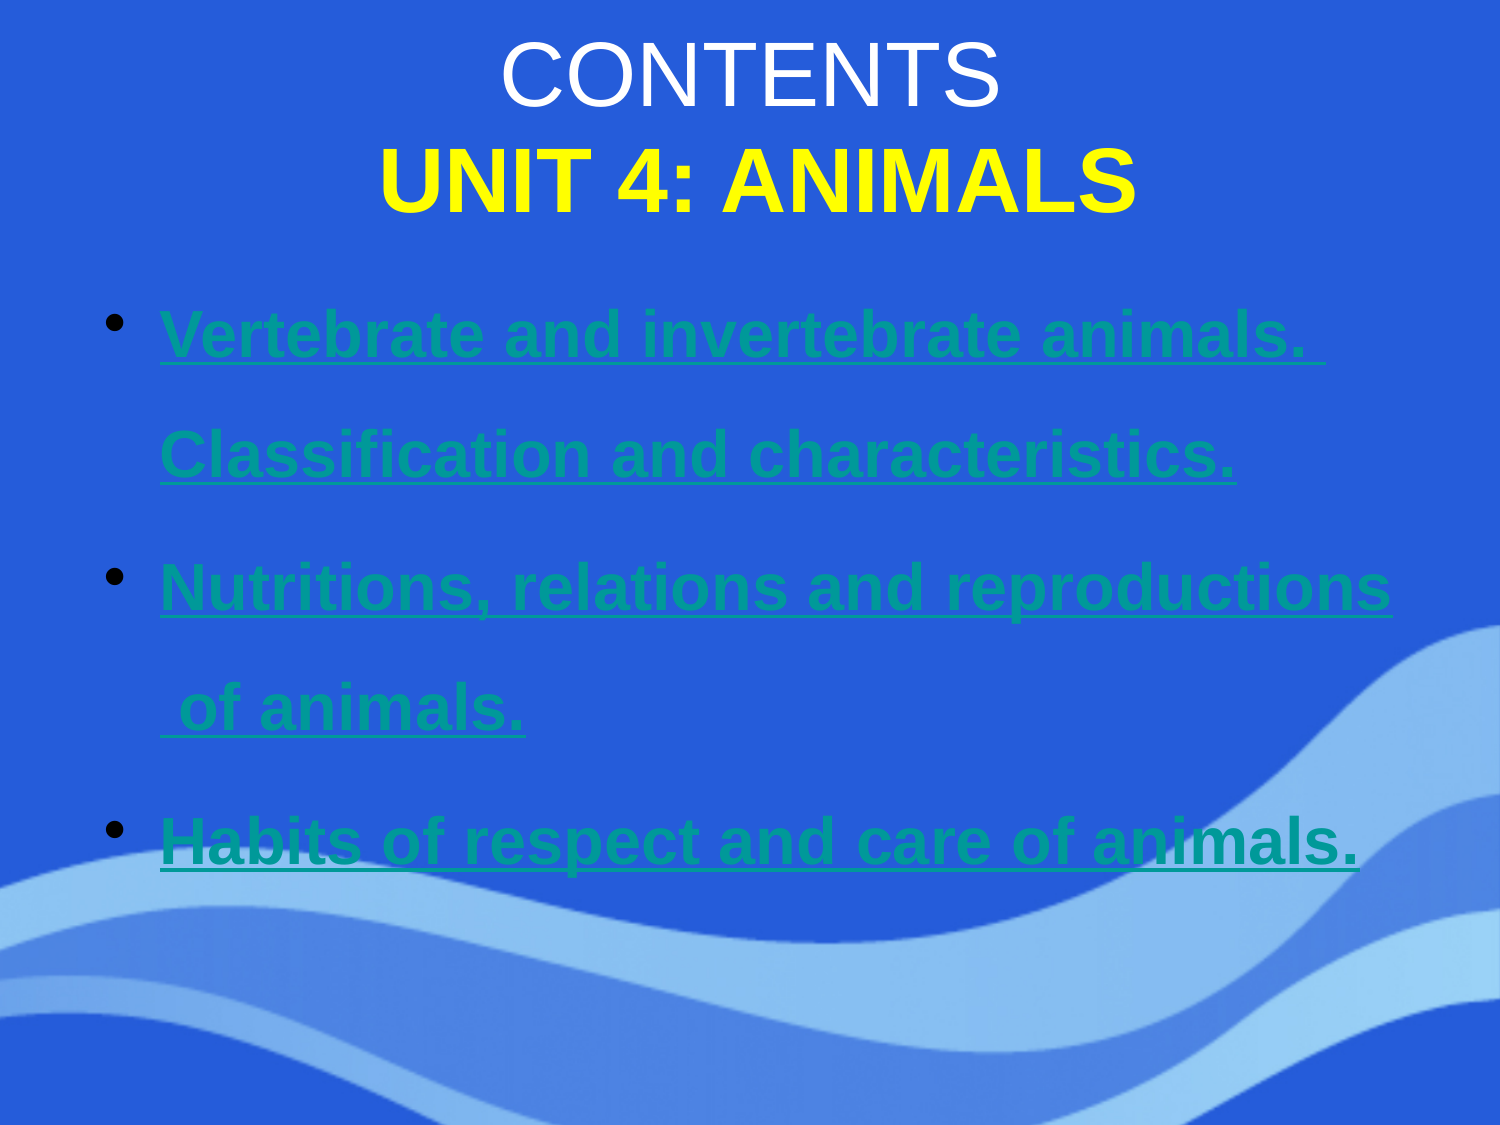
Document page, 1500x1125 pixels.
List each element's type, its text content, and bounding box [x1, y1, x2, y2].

picture [0, 0, 1500, 1125]
title CONTENTS [76, 0, 1427, 140]
text_box UNIT 4: ANIMALS [363, 113, 1155, 239]
list Vertebrate and invertebrate animals. Classification and characteristics. Nutritions, relations and reproductions of animals. Habits of respect and care of animals. [88, 243, 1439, 987]
